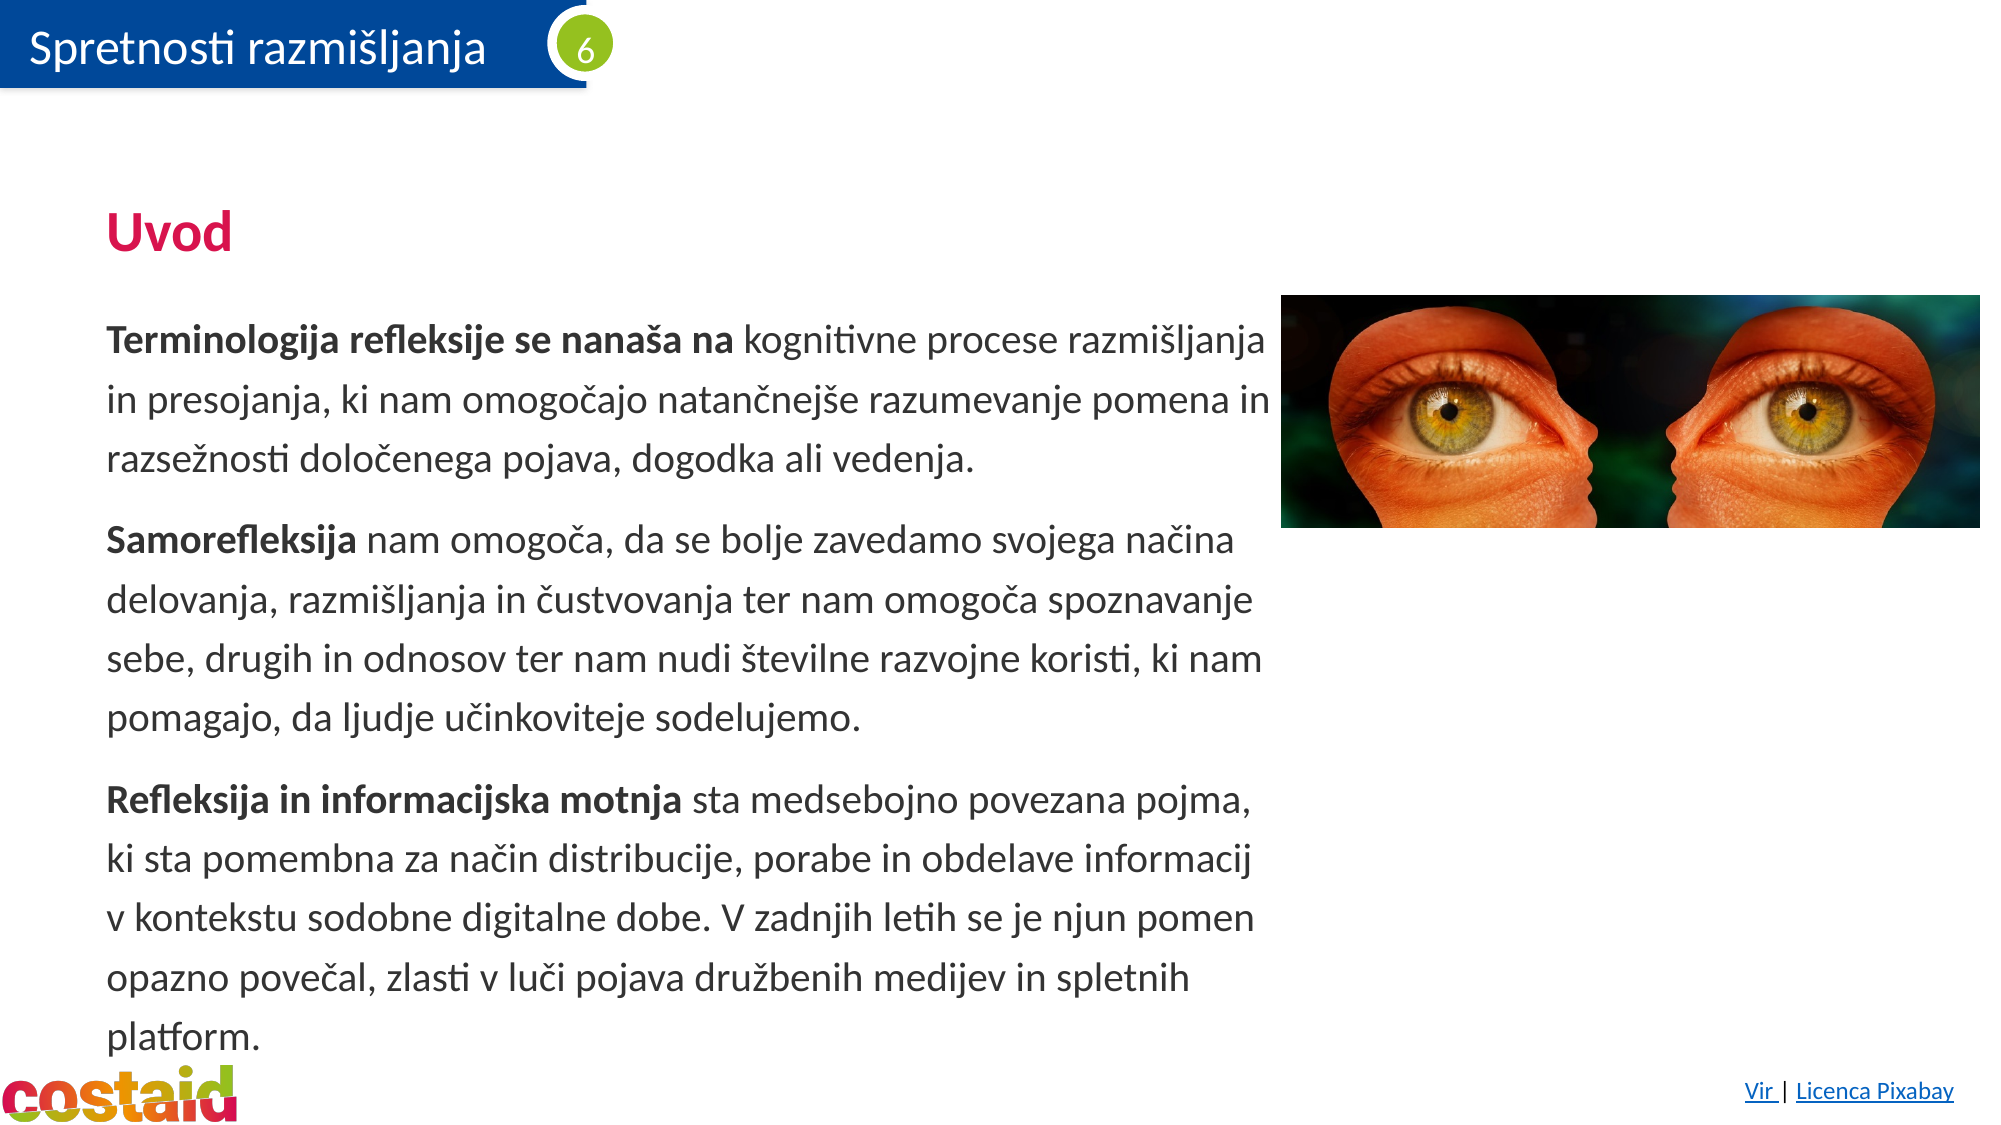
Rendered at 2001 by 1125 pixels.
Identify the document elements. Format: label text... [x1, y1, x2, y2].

text_box Vir | Licenca Pixabay [529, 1066, 1969, 1112]
title Uvod [91, 182, 1906, 282]
picture [1281, 295, 1980, 528]
list Terminologija refleksije se nanaša na kognitivne procese razmišljanja in presojanja, ki nam omogočajo natančnejše razumevanje pomena in razsežnosti določenega pojava, dogodka ali vedenja. Samorefleksija nam omogoča, da se bolje zavedamo svojega načina delovanja, razmišljanja in čustvovanja ter nam omogoča spoznavanje sebe, drugih in odnosov ter nam nudi številne razvojne koristi, ki nam pomagajo, da ljudje učinkoviteje sodelujemo. Refleksija in informacijska motnja sta medsebojno povezana pojma, ki sta pomembna za način distribucije, porabe in obdelave informacij v kontekstu sodobne digitalne dobe. V zadnjih letih se je njun pomen opazno povečal, zlasti v luči pojava družbenih medijev in spletnih platform. [91, 295, 1294, 1094]
picture [0, 1065, 267, 1125]
